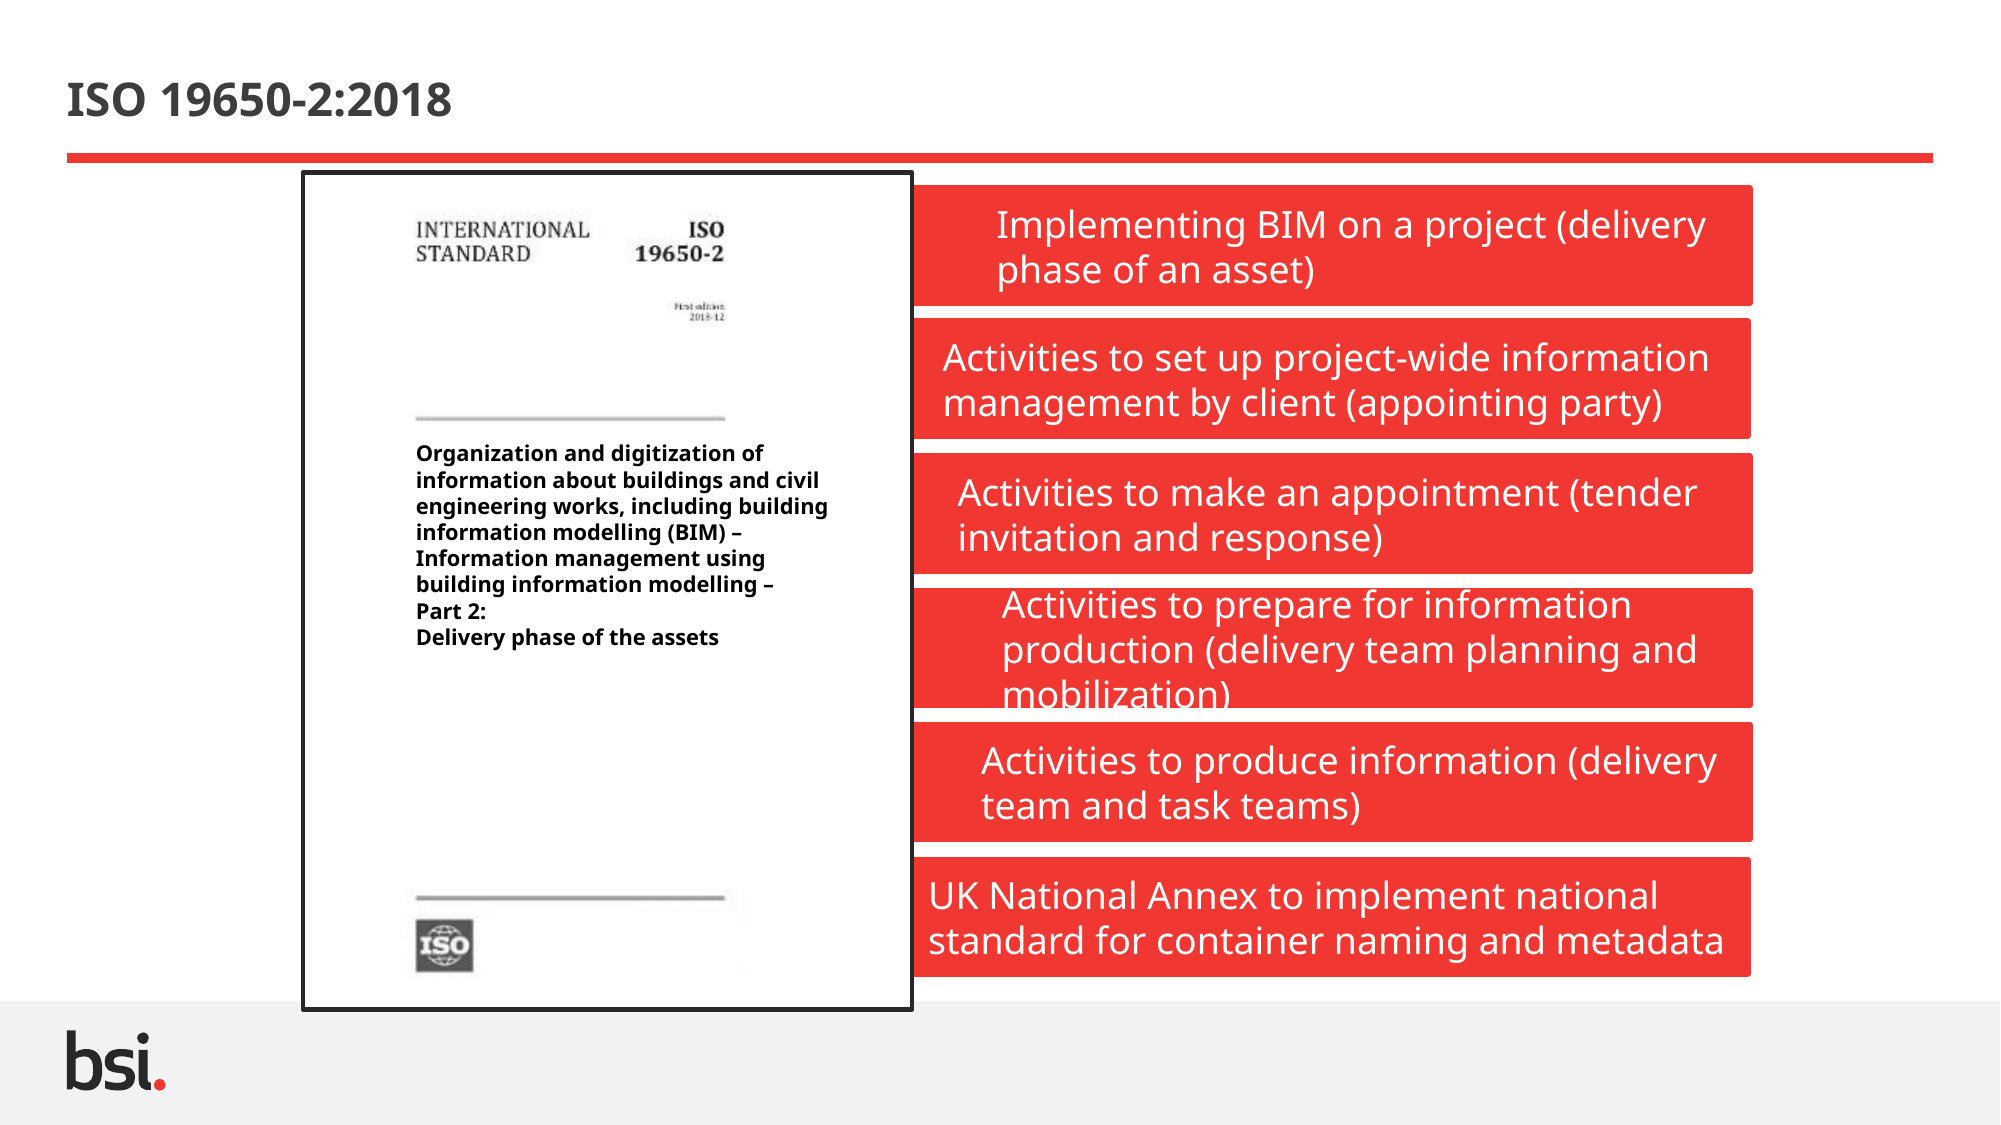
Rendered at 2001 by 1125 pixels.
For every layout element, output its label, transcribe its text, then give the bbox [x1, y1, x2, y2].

text_box Activities to prepare for information production (delivery team planning and mobilization) [914, 590, 1750, 706]
text_box UK National Annex to implement national standard for container naming and metadata [914, 859, 1748, 974]
text_box Activities to make an appointment (tender invitation and response) [914, 456, 1750, 571]
title ISO 19650-2:2018 [66, 72, 1933, 128]
text_box Activities to set up project-wide information management by client (appointing party) [914, 321, 1748, 436]
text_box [303, 172, 913, 1010]
text_box Activities to produce information (delivery team and task teams) [914, 724, 1750, 839]
text_box Implementing BIM on a project (delivery phase of an asset) [914, 188, 1750, 303]
